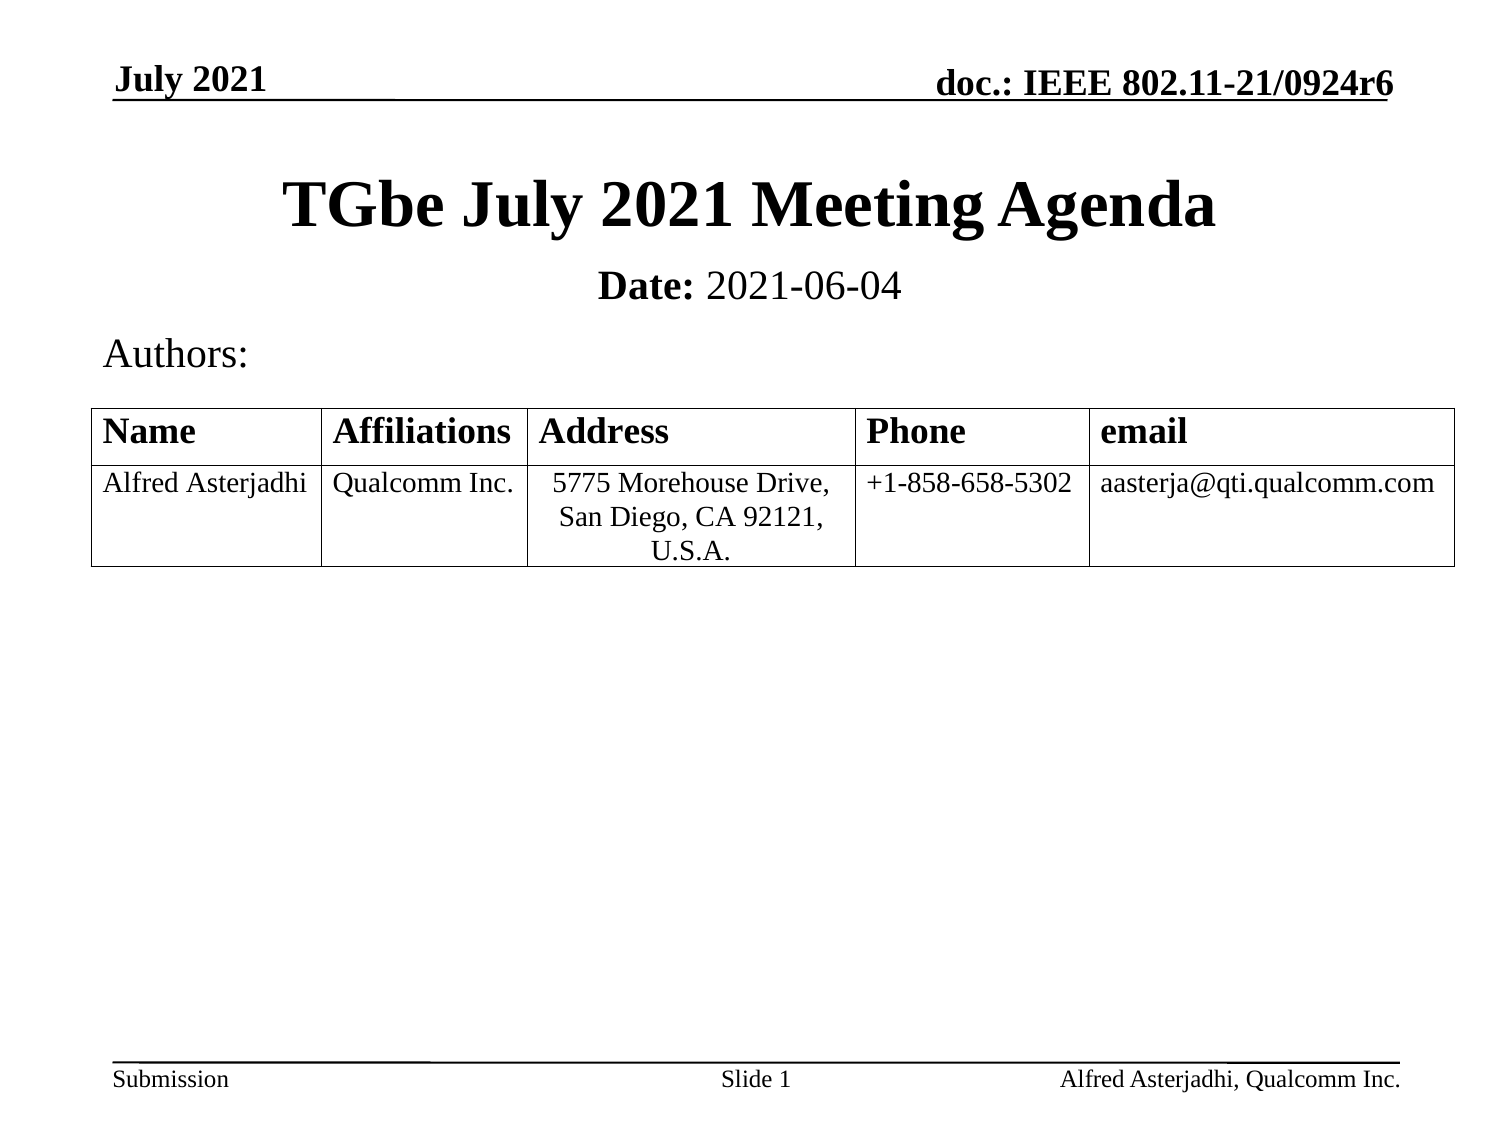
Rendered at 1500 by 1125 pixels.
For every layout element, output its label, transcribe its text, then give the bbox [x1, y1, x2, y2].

list Date: 2021-06-04 [112, 249, 1388, 316]
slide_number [114, 54, 493, 100]
slide_number Slide 1 [712, 1061, 800, 1123]
text_box Authors: [87, 318, 325, 381]
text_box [75, 407, 1477, 819]
title TGbe July 2021 Meeting Agenda [112, 112, 1388, 249]
footer Alfred Asterjadhi, Qualcomm Inc. [902, 1061, 1402, 1093]
